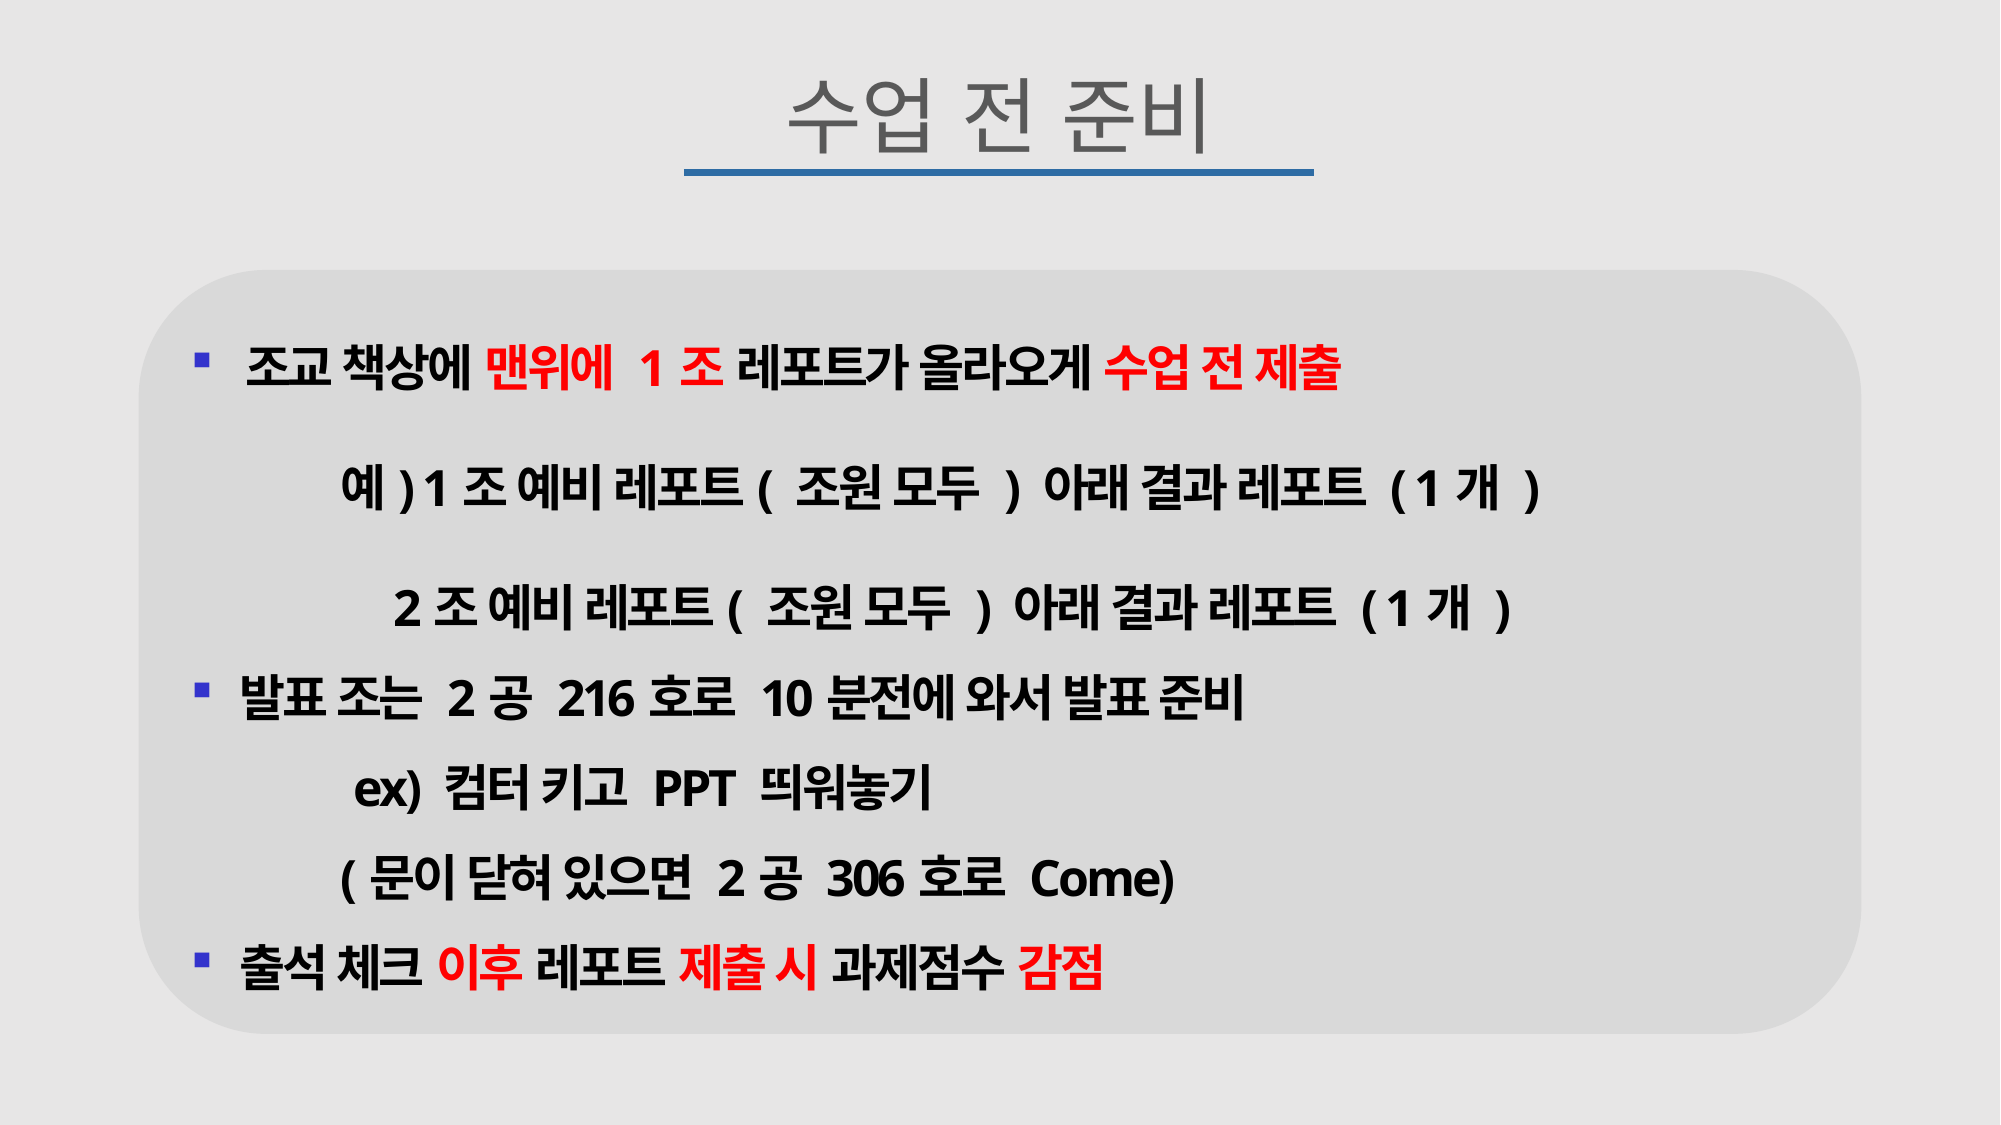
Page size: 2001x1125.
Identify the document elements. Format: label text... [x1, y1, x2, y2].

text_box 조교 책상에 맨위에 1조 레포트가 올라오게 수업 전 제출 예) 1조 예비 레포트( 조원 모두 ) 아래 결과 레포트 ( 1개 ) 2조 예비 레포트( 조원 모두 ) 아래 결과 레포트 ( 1개 ) 발표 조는 2공 216호로 10분전에 와서 발표 준비 ex) 컴터 키고 PPT 띄워놓기 (문이 닫혀 있으면 2공 306호로 Come) 출석 체크 이후 레포트 제출 시 과제점수 감점 [137, 268, 1863, 1035]
text_box 수업 전 준비 [770, 56, 1230, 169]
